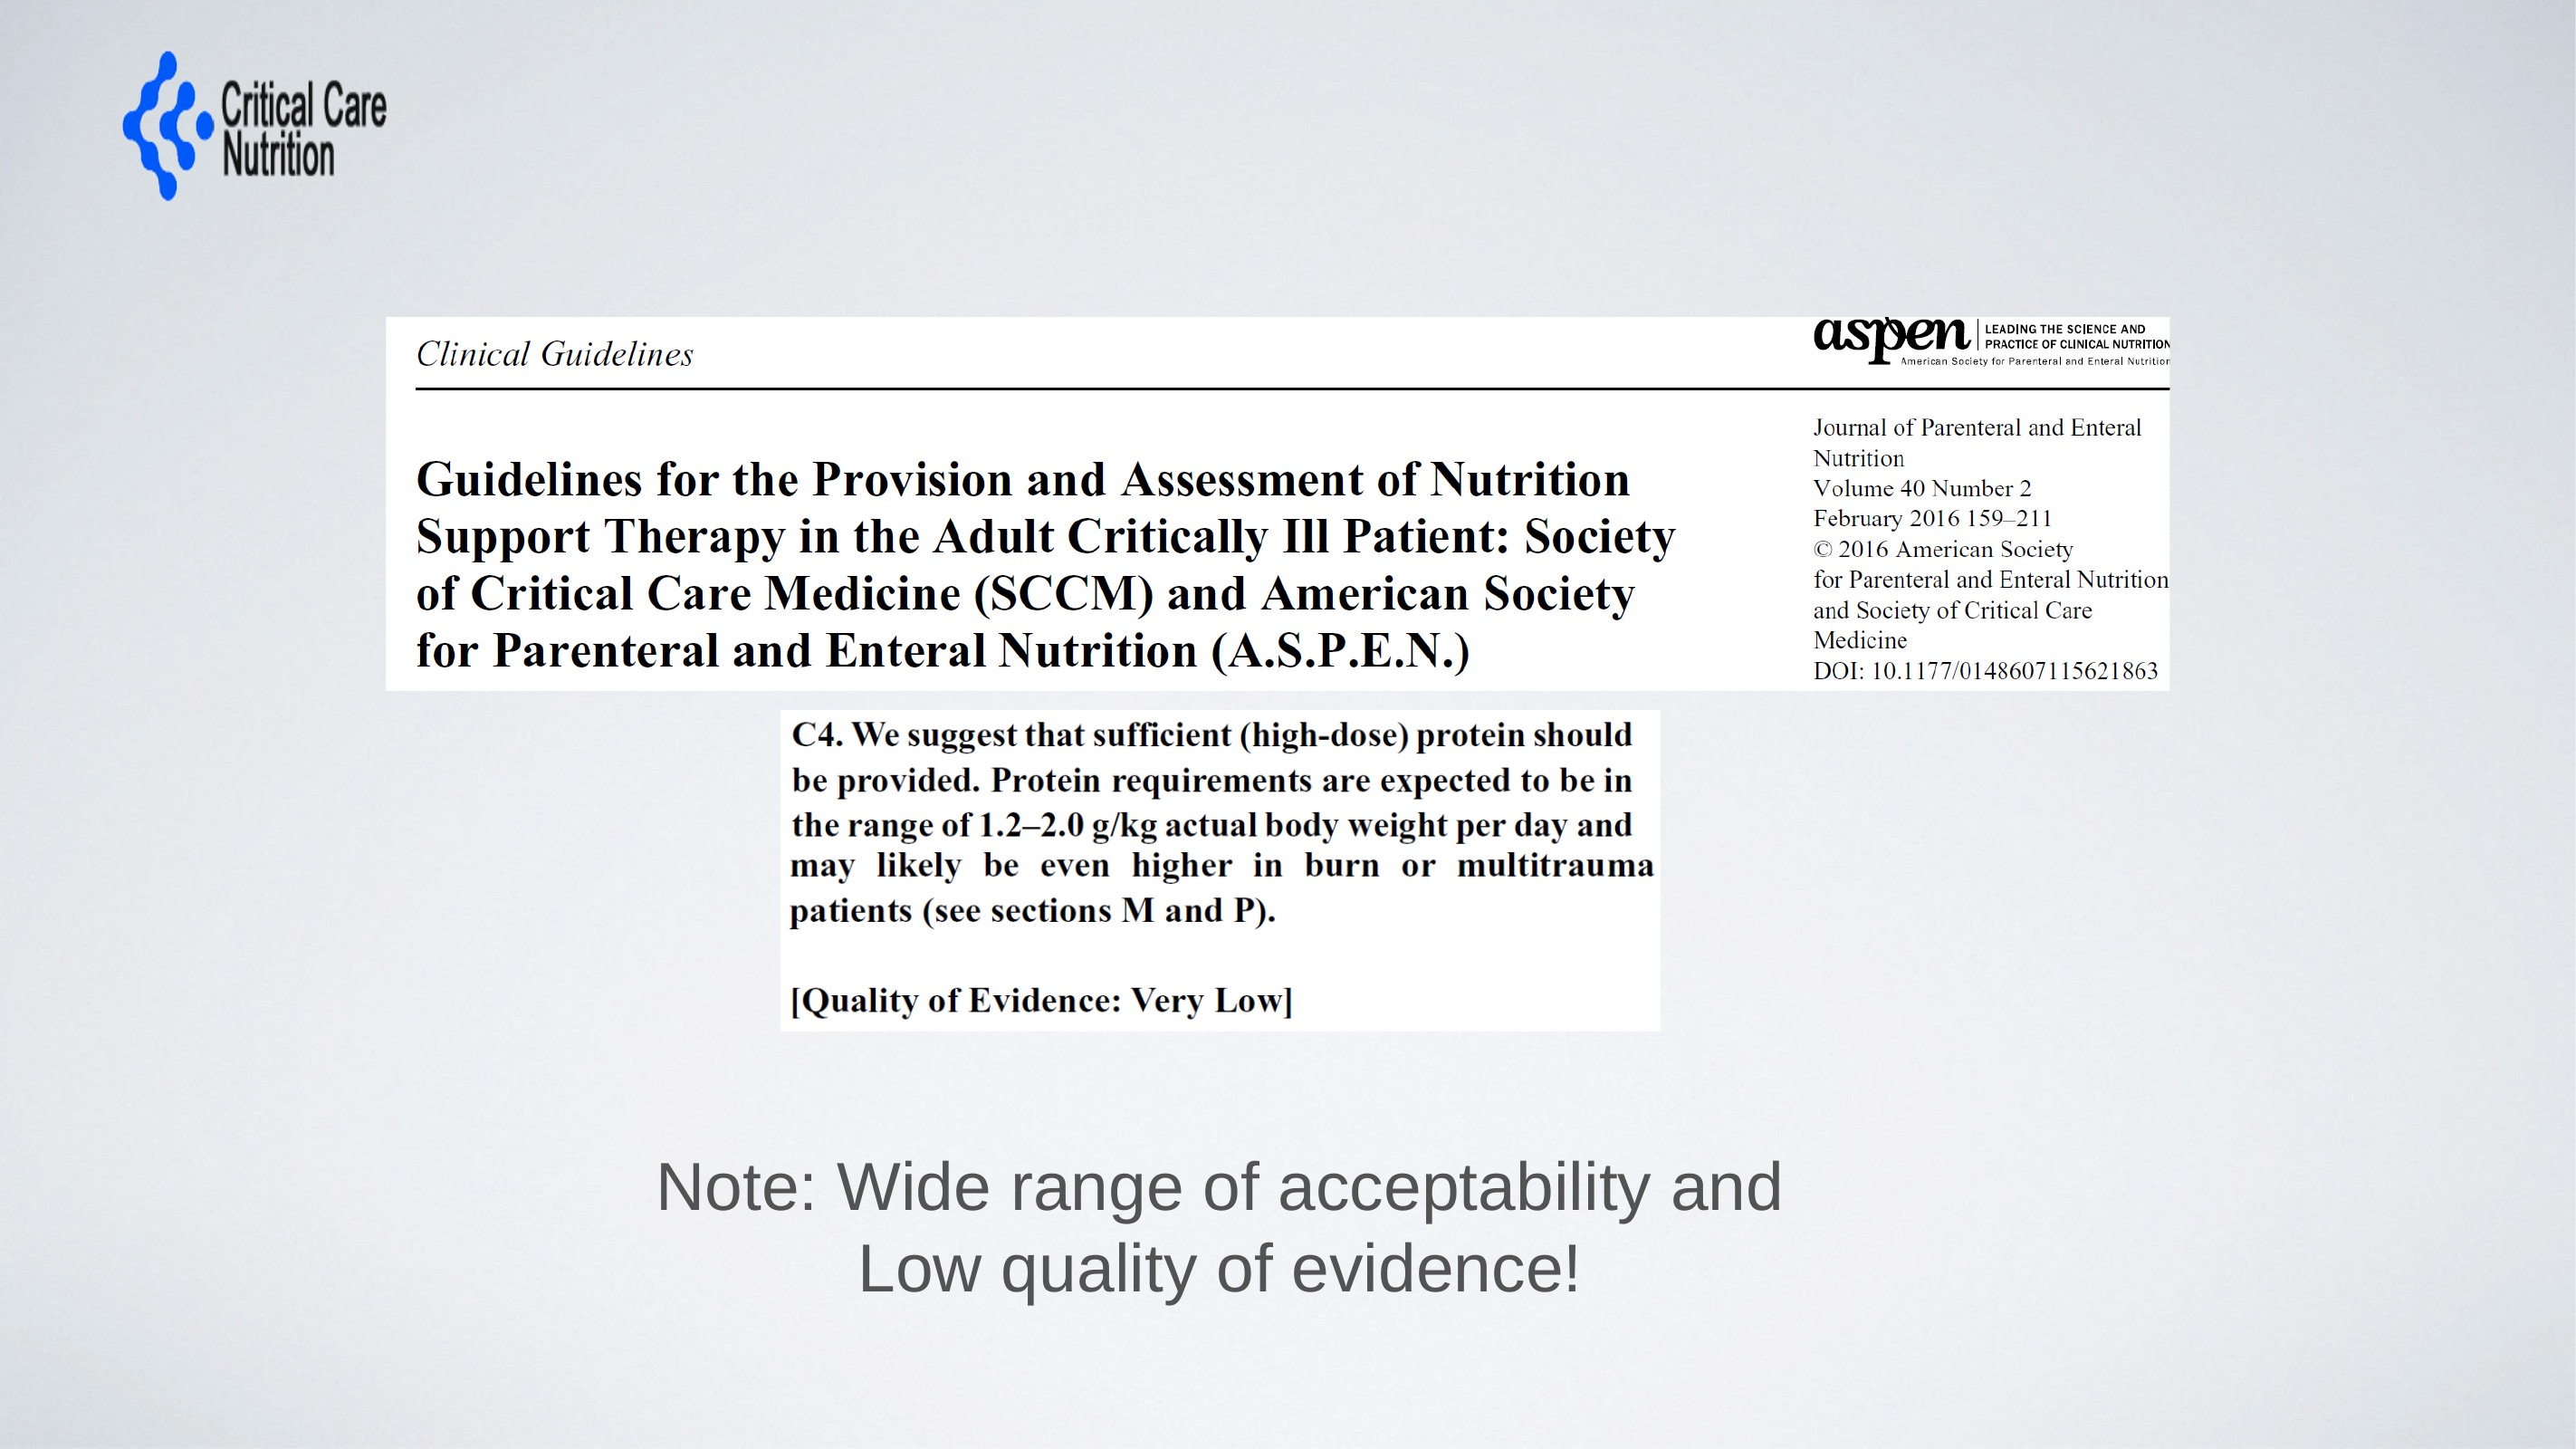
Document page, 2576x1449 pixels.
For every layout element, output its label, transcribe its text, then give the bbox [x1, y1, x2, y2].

text_box Note: Wide range of acceptability and Low quality of evidence! [646, 1135, 1795, 1314]
picture [0, 0, 2576, 1449]
